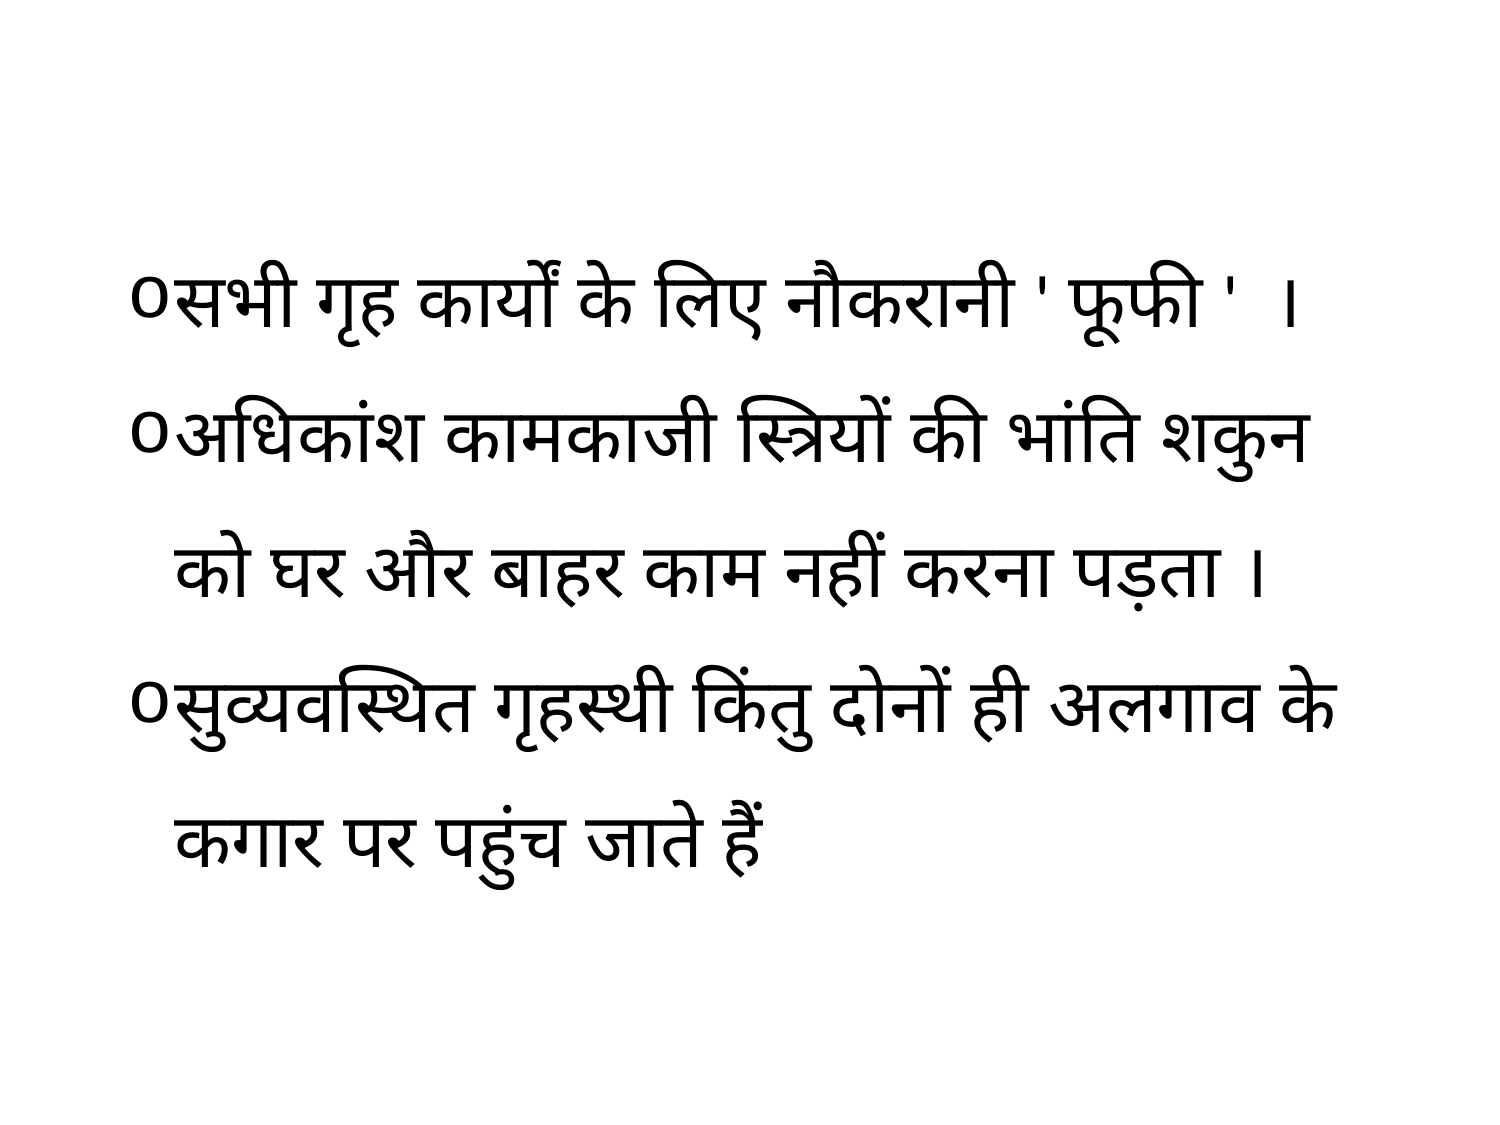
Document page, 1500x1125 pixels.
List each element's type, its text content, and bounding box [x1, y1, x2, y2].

text_box सभी गृह कार्यों के लिए नौकरानी ' फूफी ' । अधिकांश कामकाजी स्त्रियों की भांति शकुन को घर और बाहर काम नहीं करना पड़ता । सुव्यवस्थित गृहस्थी किंतु दोनों ही अलगाव के कगार पर पहुंच जाते हैं [112, 199, 1400, 890]
